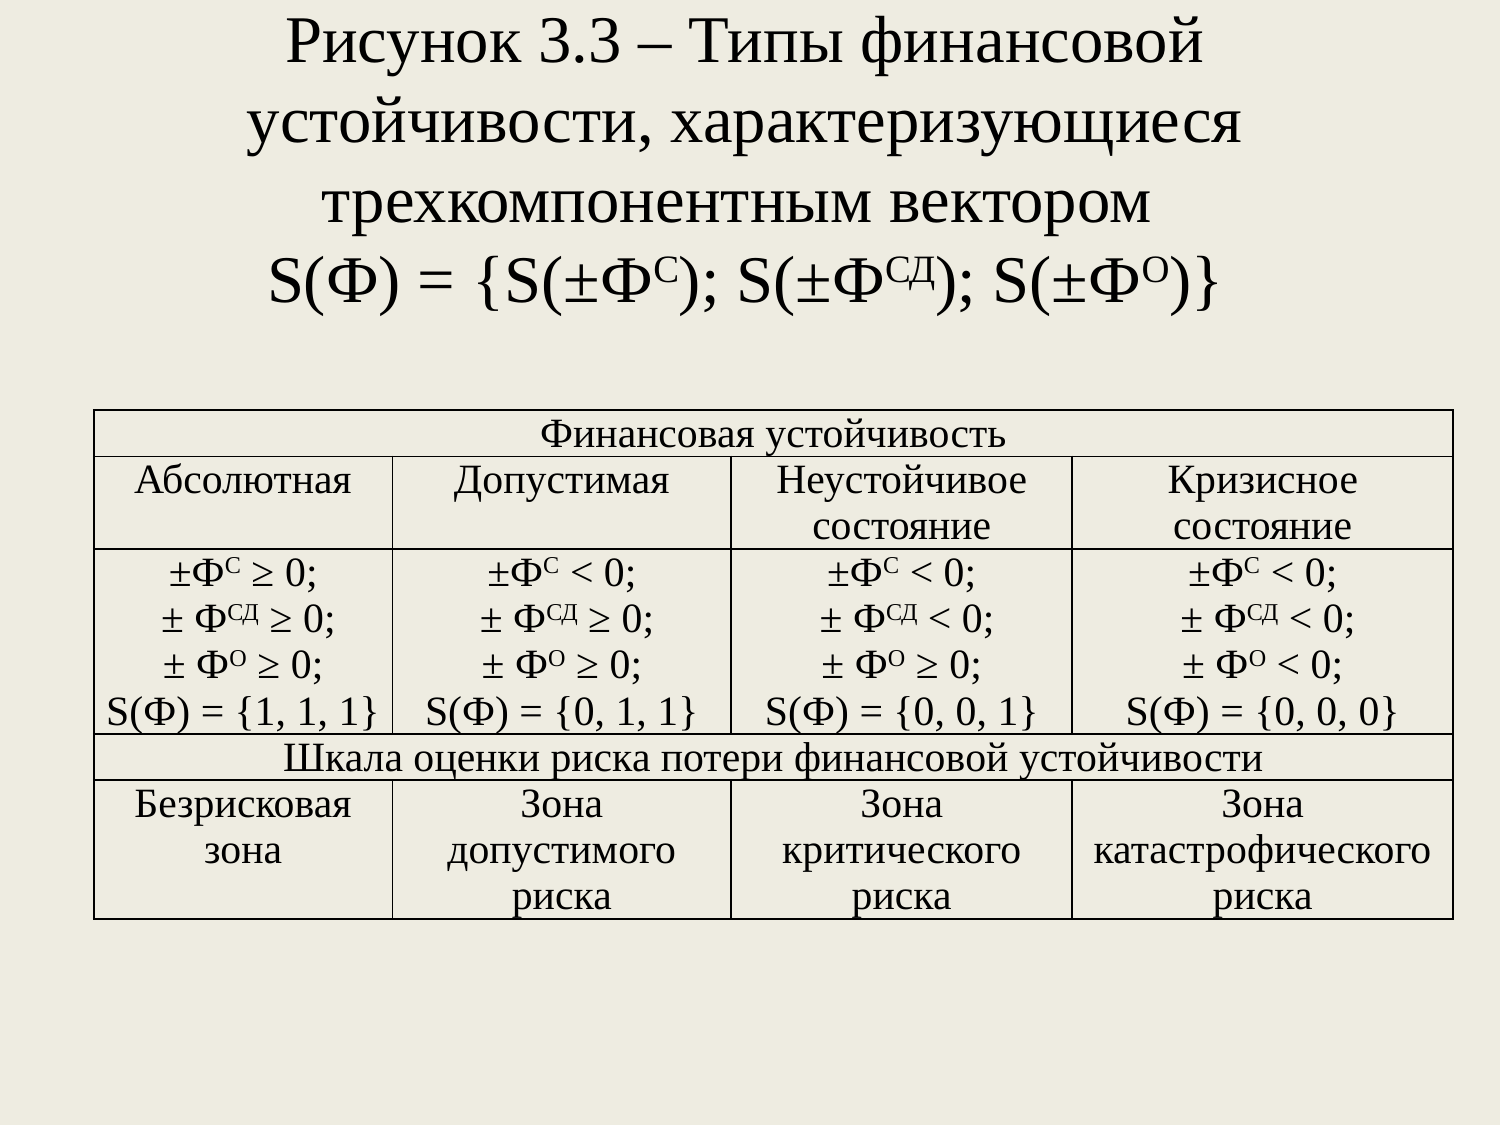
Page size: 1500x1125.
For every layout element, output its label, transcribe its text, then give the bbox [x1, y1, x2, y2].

table_cell Зона катастрофического риска [1073, 781, 1452, 918]
table_cell Неустойчивое состояние [732, 457, 1071, 548]
table_cell Допустимая [393, 457, 730, 548]
table_cell Абсолютная [95, 457, 392, 548]
table_cell Безрисковая зона [95, 781, 392, 918]
table_cell ±ФС < 0; ± ФСД ≥ 0; ± ФО ≥ 0; S(Ф) = {0, 1, 1} [393, 550, 730, 733]
title Рисунок 3.3 – Типы финансовой устойчивости, характеризующиеся трехкомпонентным вектором S(Ф) = {S(±ФС); S(±ФСД); S(±ФО)} [70, 117, 1421, 305]
table_cell Зона допустимого риска [393, 781, 730, 918]
table_cell ±ФС ≥ 0; ± ФСД ≥ 0; ± ФО ≥ 0; S(Ф) = {1, 1, 1} [95, 550, 392, 733]
table_header Финансовая устойчивость [95, 411, 1452, 456]
table_cell Кризисное состояние [1073, 457, 1452, 548]
table_cell Зона критического риска [732, 781, 1071, 918]
table_cell ±ФС < 0; ± ФСД < 0; ± ФО ≥ 0; S(Ф) = {0, 0, 1} [732, 550, 1071, 733]
table_cell ±ФС < 0; ± ФСД < 0; ± ФО < 0; S(Ф) = {0, 0, 0} [1073, 550, 1452, 733]
table_cell Шкала оценки риска потери финансовой устойчивости [95, 735, 1452, 779]
